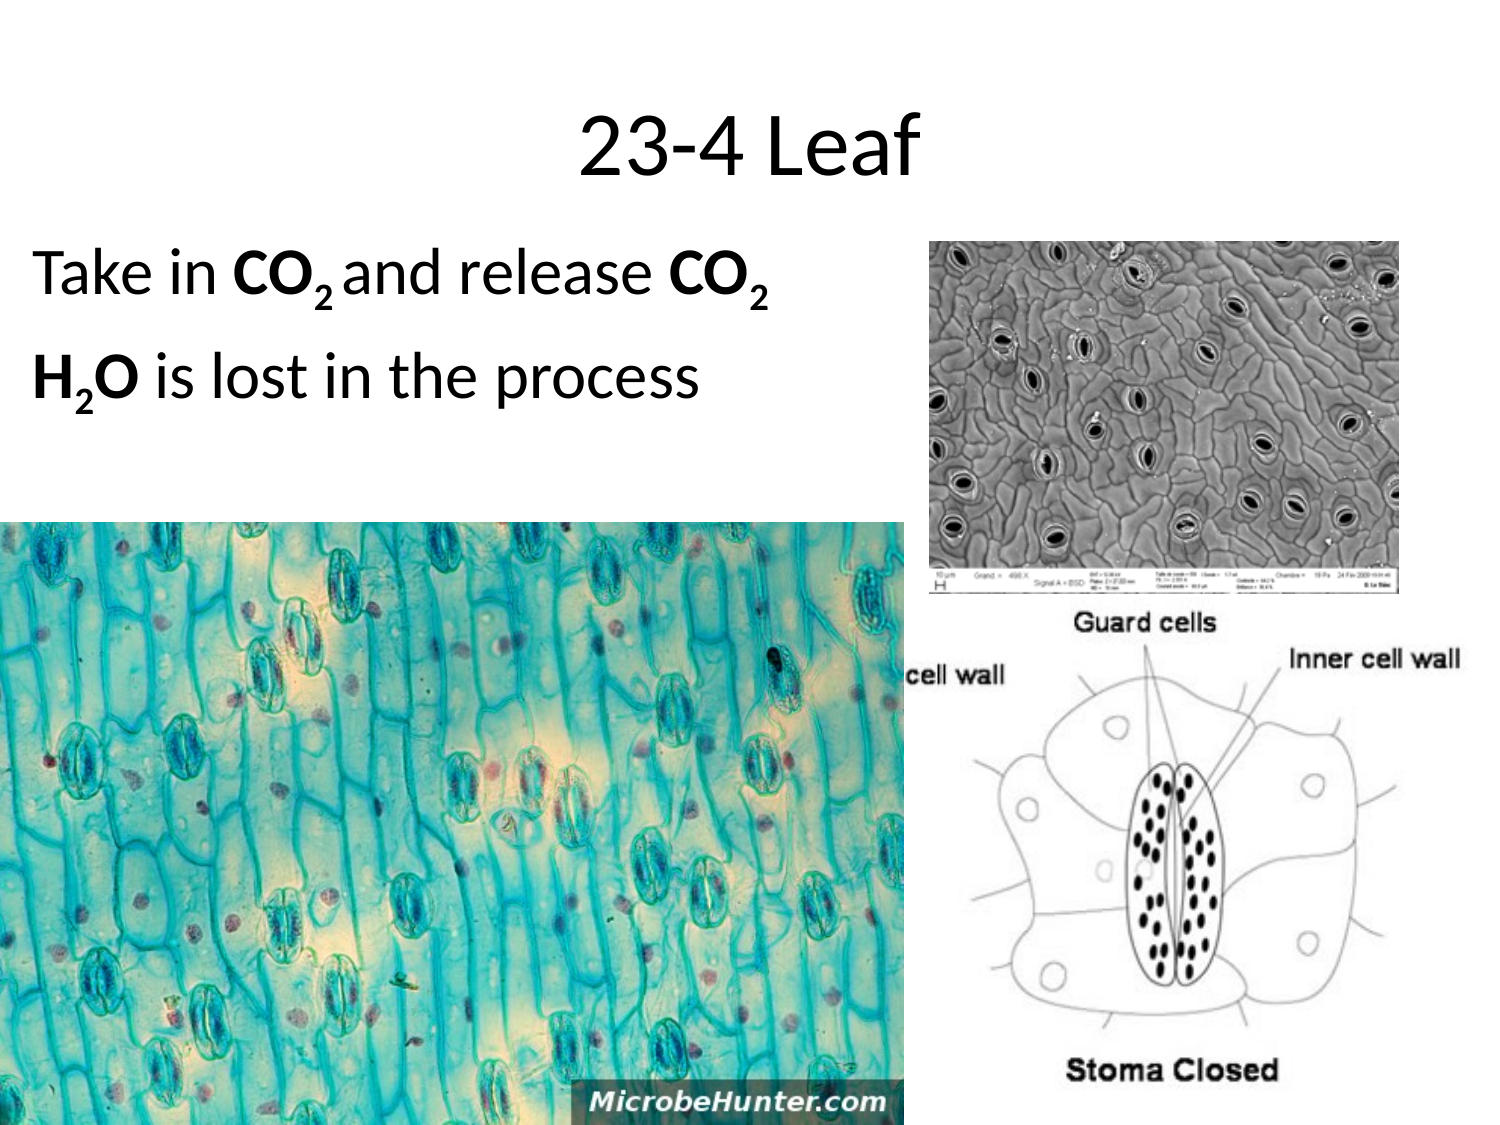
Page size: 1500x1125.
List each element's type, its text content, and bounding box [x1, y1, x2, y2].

list Take in CO2 and release CO2 H2O is lost in the process [17, 219, 1425, 596]
title 23-4 Leaf [75, 45, 1425, 219]
picture [0, 522, 1480, 1125]
picture [929, 241, 1399, 594]
